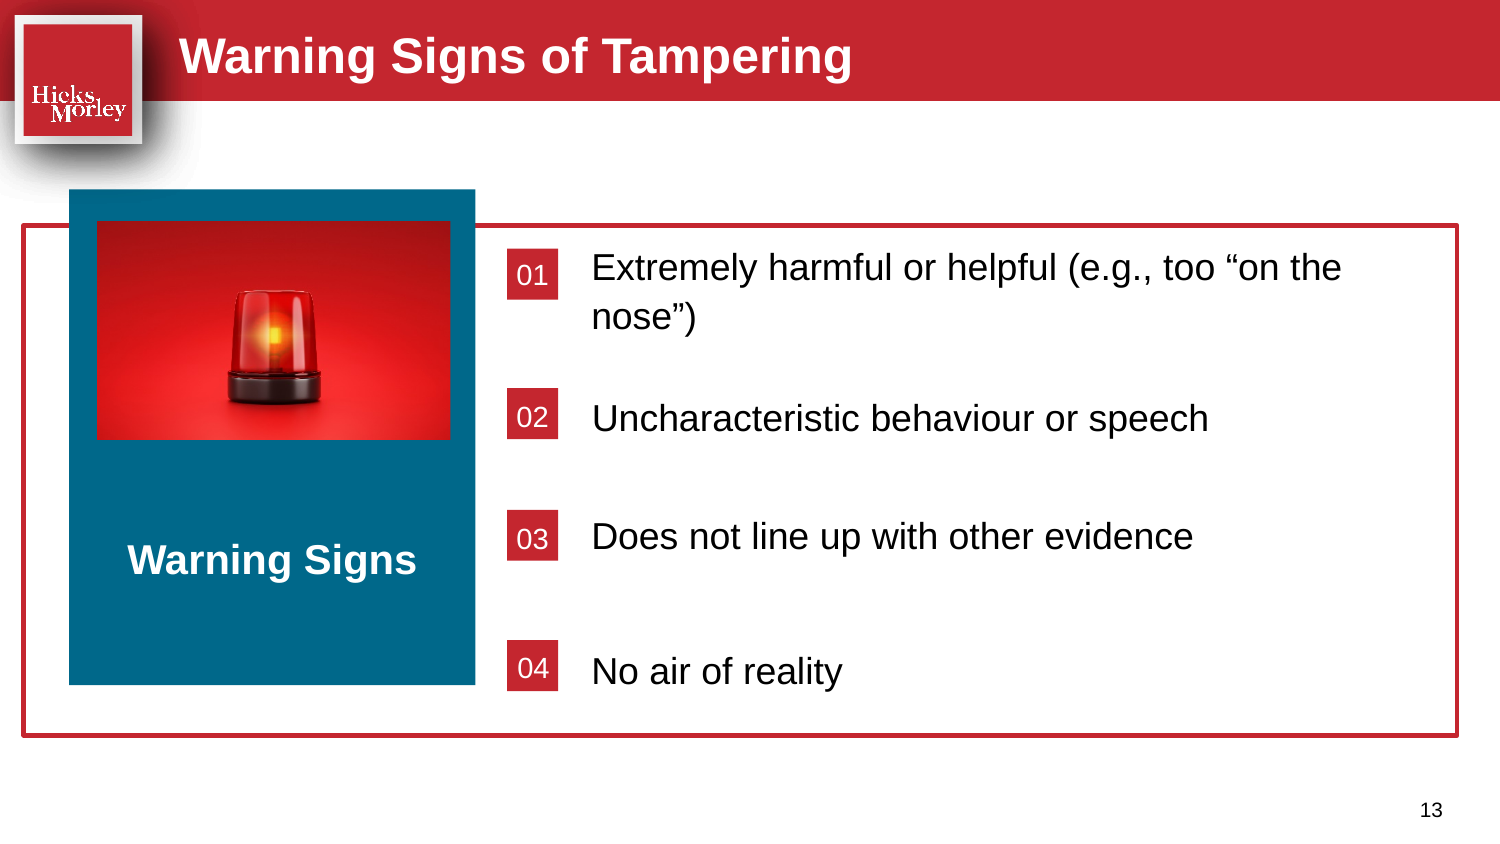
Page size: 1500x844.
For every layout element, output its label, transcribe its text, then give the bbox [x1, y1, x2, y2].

picture [23, 25, 133, 134]
slide_number 13 [1405, 790, 1458, 828]
list Does not line up with other evidence [591, 504, 1445, 562]
list Warning Signs [93, 504, 451, 606]
list Uncharacteristic behaviour or speech [591, 380, 1445, 449]
list Extremely harmful or helpful (e.g., too “on the nose”) [591, 253, 1445, 322]
list Warning Signs of Tampering [178, 6, 1458, 95]
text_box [497, 248, 569, 693]
list No air of reality [591, 633, 1445, 702]
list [96, 216, 451, 440]
